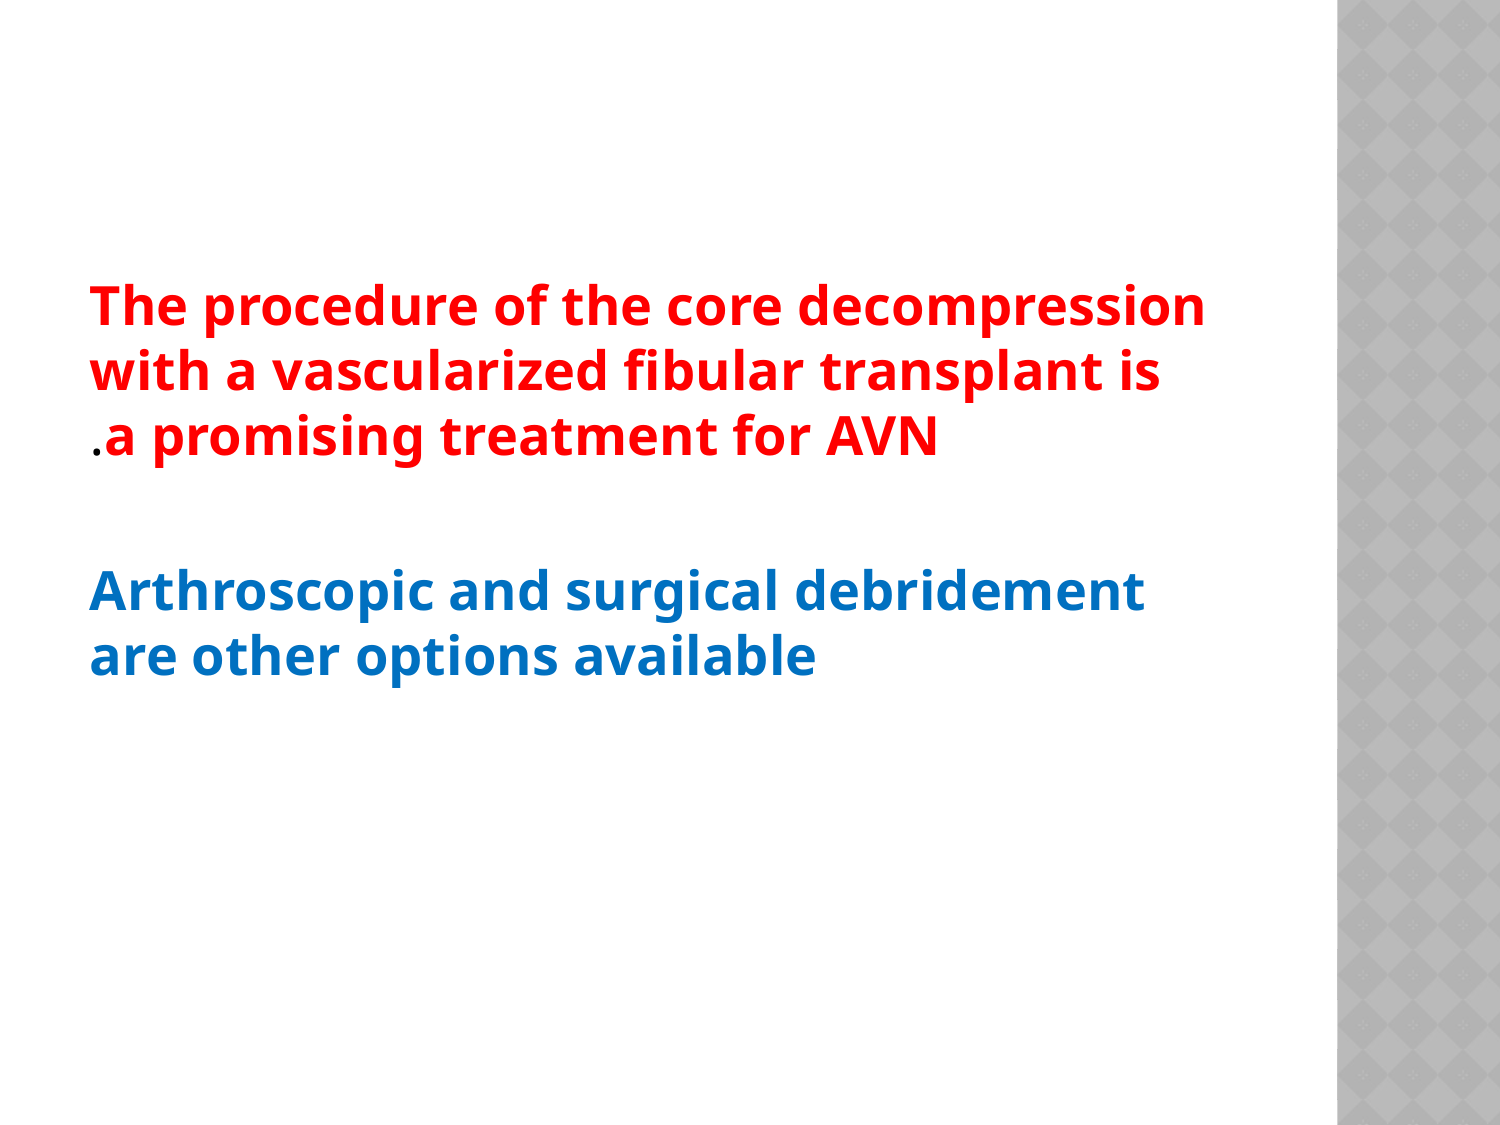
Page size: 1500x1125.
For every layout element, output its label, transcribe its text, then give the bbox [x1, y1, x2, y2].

list The procedure of the core decompression with a vascularized fibular transplant is a promising treatment for AVN. Arthroscopic and surgical debridement are other options available [75, 264, 1263, 1059]
